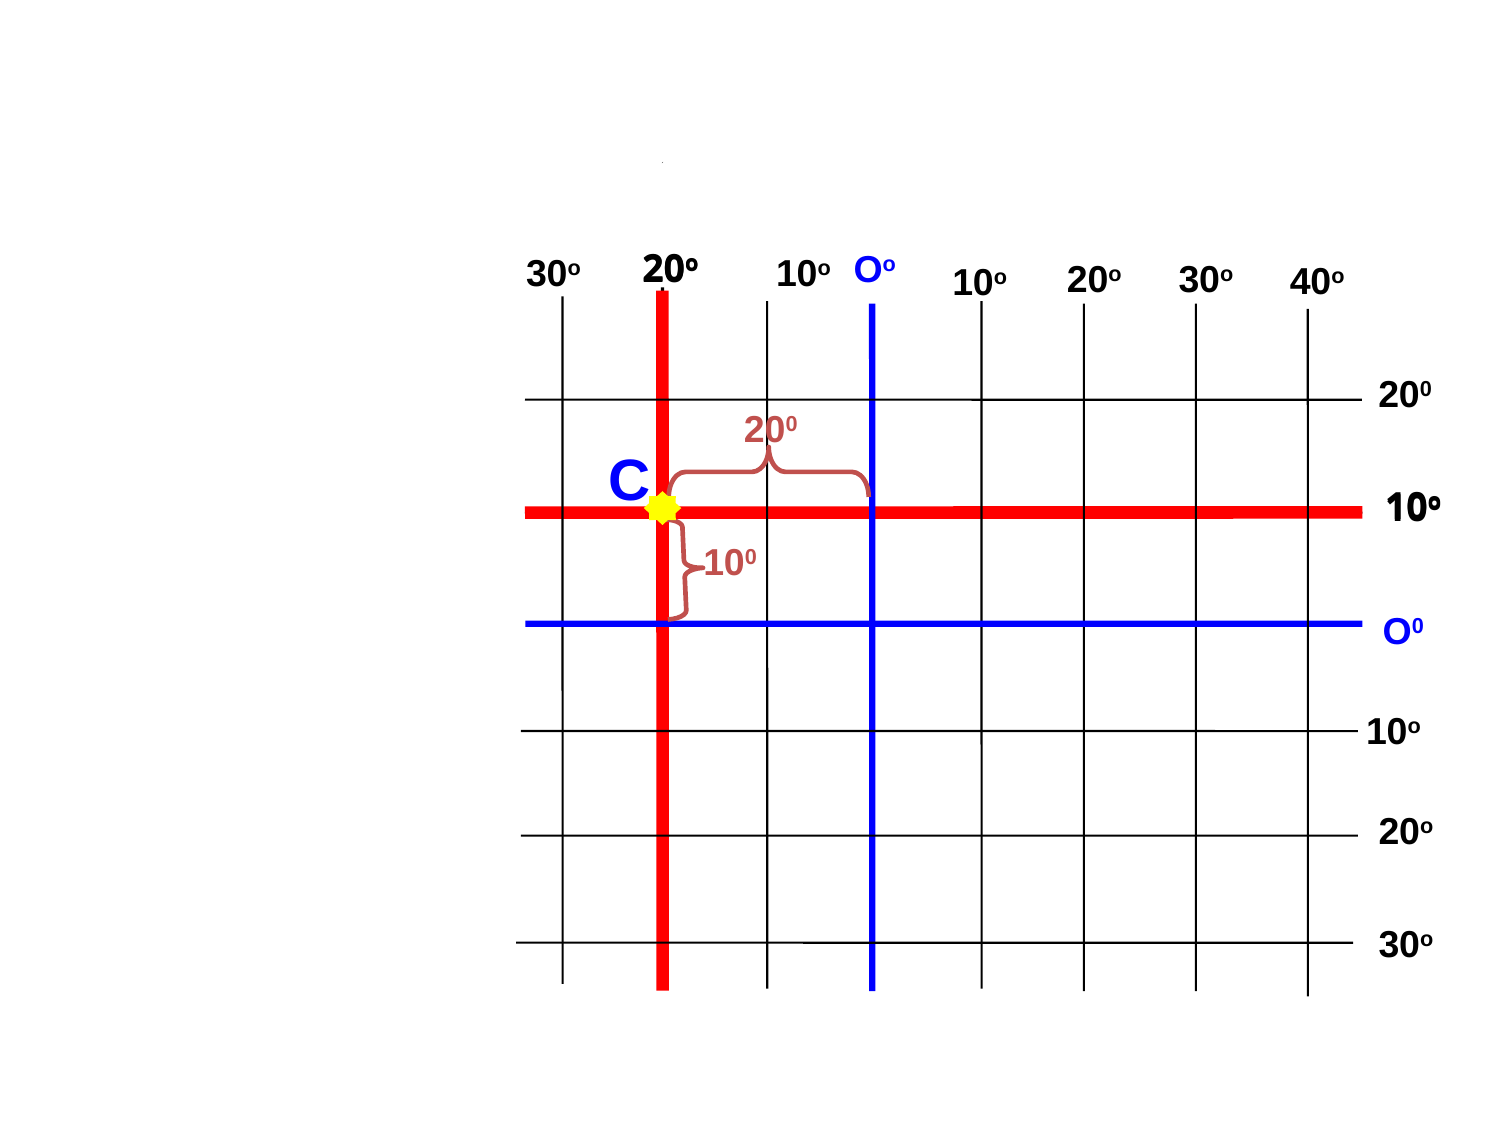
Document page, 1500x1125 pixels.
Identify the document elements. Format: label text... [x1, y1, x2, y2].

text_box 10o [1370, 474, 1457, 535]
text_box 20o [1052, 247, 1137, 308]
text_box 20o [627, 237, 714, 298]
text_box 30o [511, 241, 596, 302]
text_box [663, 520, 688, 620]
text_box 10o [761, 241, 846, 302]
text_box 40o [1274, 249, 1380, 310]
text_box 10o [1351, 699, 1436, 760]
text_box O0 [1367, 599, 1439, 660]
text_box 30o [1163, 247, 1249, 308]
text_box C [594, 434, 666, 520]
text_box 200 [729, 397, 813, 458]
text_box 30o [1363, 912, 1449, 973]
text_box 200 [1363, 362, 1447, 423]
text_box [643, 491, 682, 526]
text_box 20o [1363, 799, 1449, 860]
text_box Oo [838, 237, 911, 298]
text_box 10o [937, 250, 1023, 311]
text_box [668, 458, 869, 497]
text_box 100 [688, 530, 772, 591]
